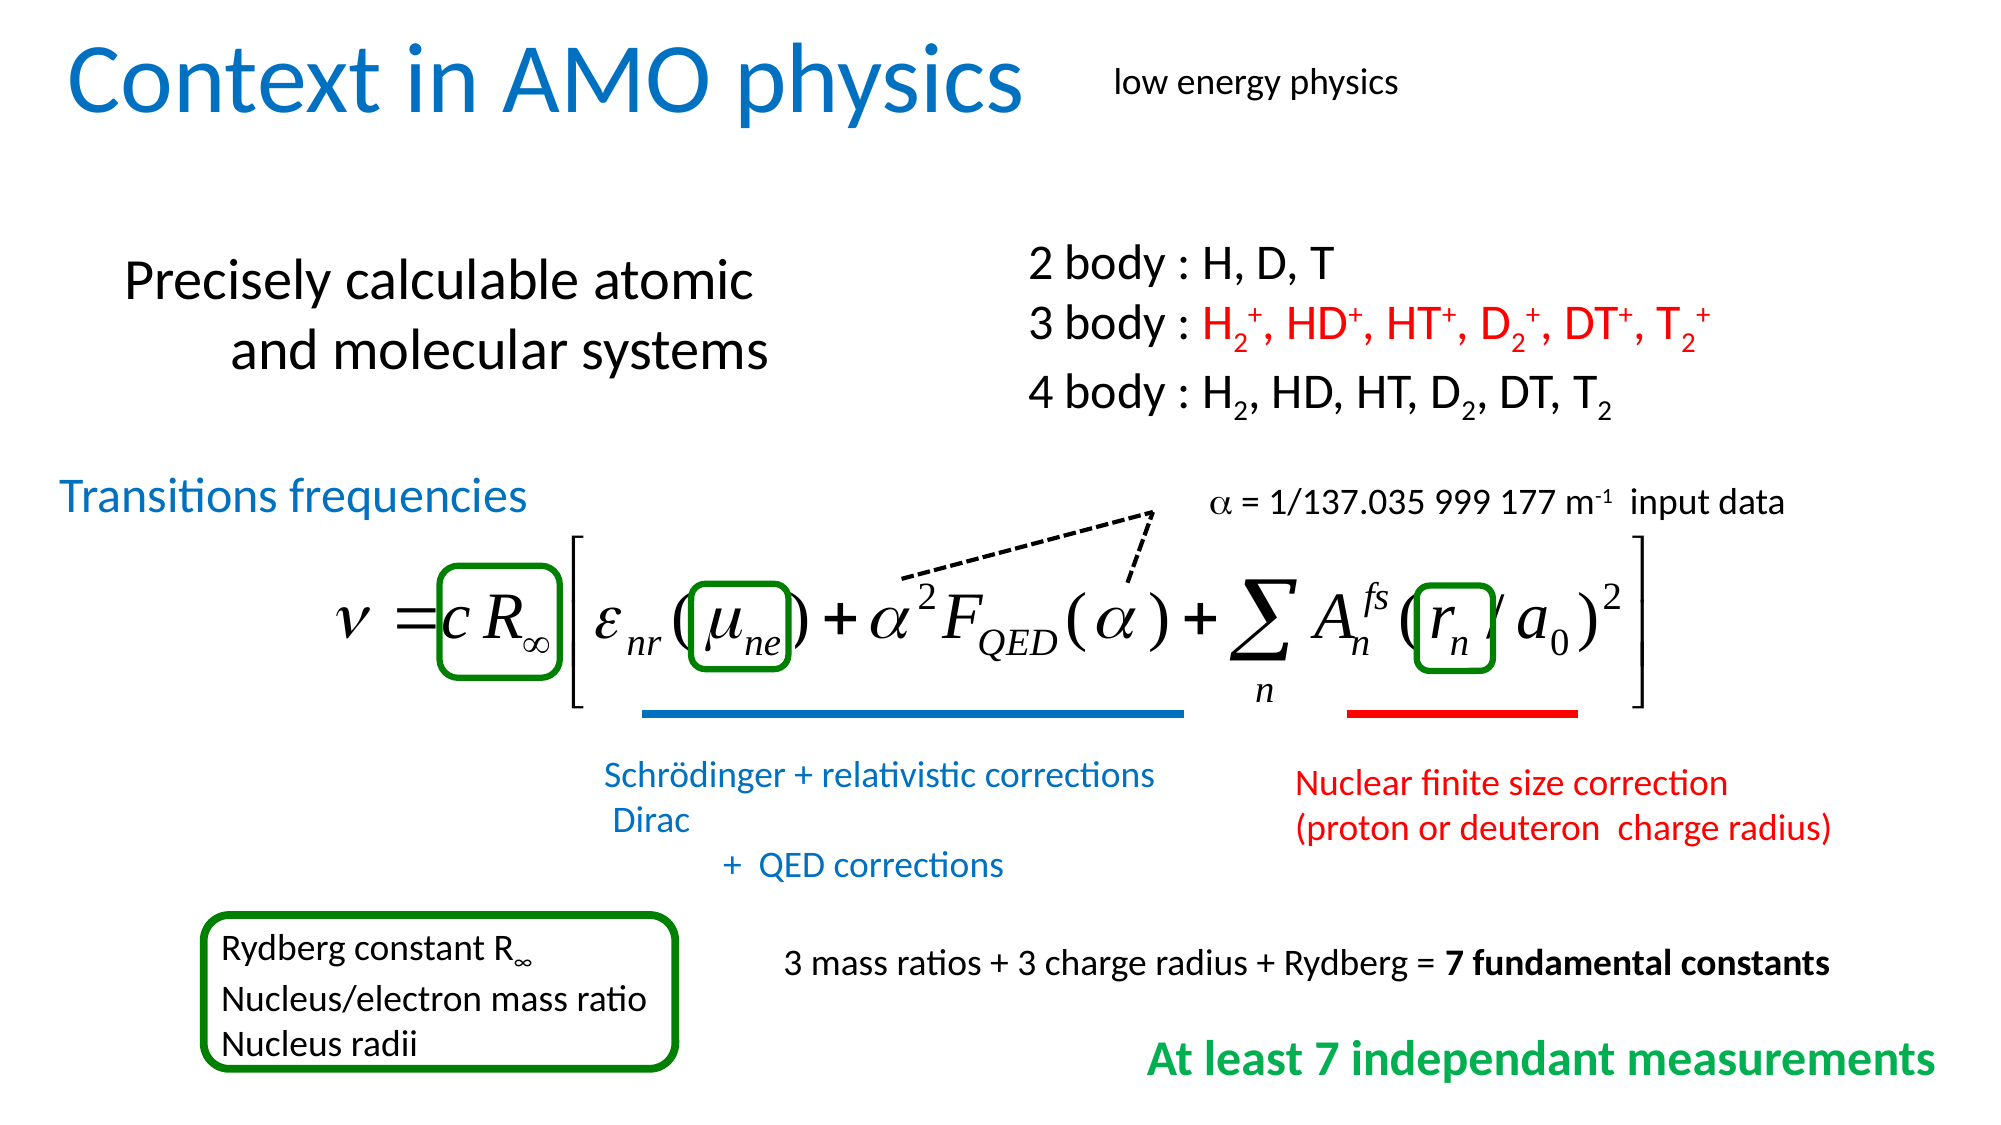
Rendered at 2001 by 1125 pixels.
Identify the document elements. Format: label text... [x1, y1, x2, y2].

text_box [330, 523, 1669, 722]
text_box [901, 469, 1816, 583]
title Context in AMO physics [52, 0, 1227, 189]
text_box 2 body : H, D, T 3 body : H2+, HD+, HT+, D2+, DT+, T2+ 4 body : H2, HD, HT, D2, DT, T2 [1013, 222, 1726, 434]
text_box Precisely calculable atomic and molecular systems [109, 234, 784, 389]
text_box At least 7 independant measurements [1132, 1017, 1952, 1093]
text_box Nuclear finite size correction (proton or deuteron charge radius) [1280, 750, 1885, 856]
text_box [203, 914, 676, 1069]
text_box low energy physics [1098, 49, 1516, 110]
text_box Schrödinger + relativistic corrections Dirac + QED corrections [589, 742, 1249, 893]
text_box Transitions frequencies [44, 455, 632, 531]
text_box 3 mass ratios + 3 charge radius + Rydberg = 7 fundamental constants [768, 930, 1846, 991]
